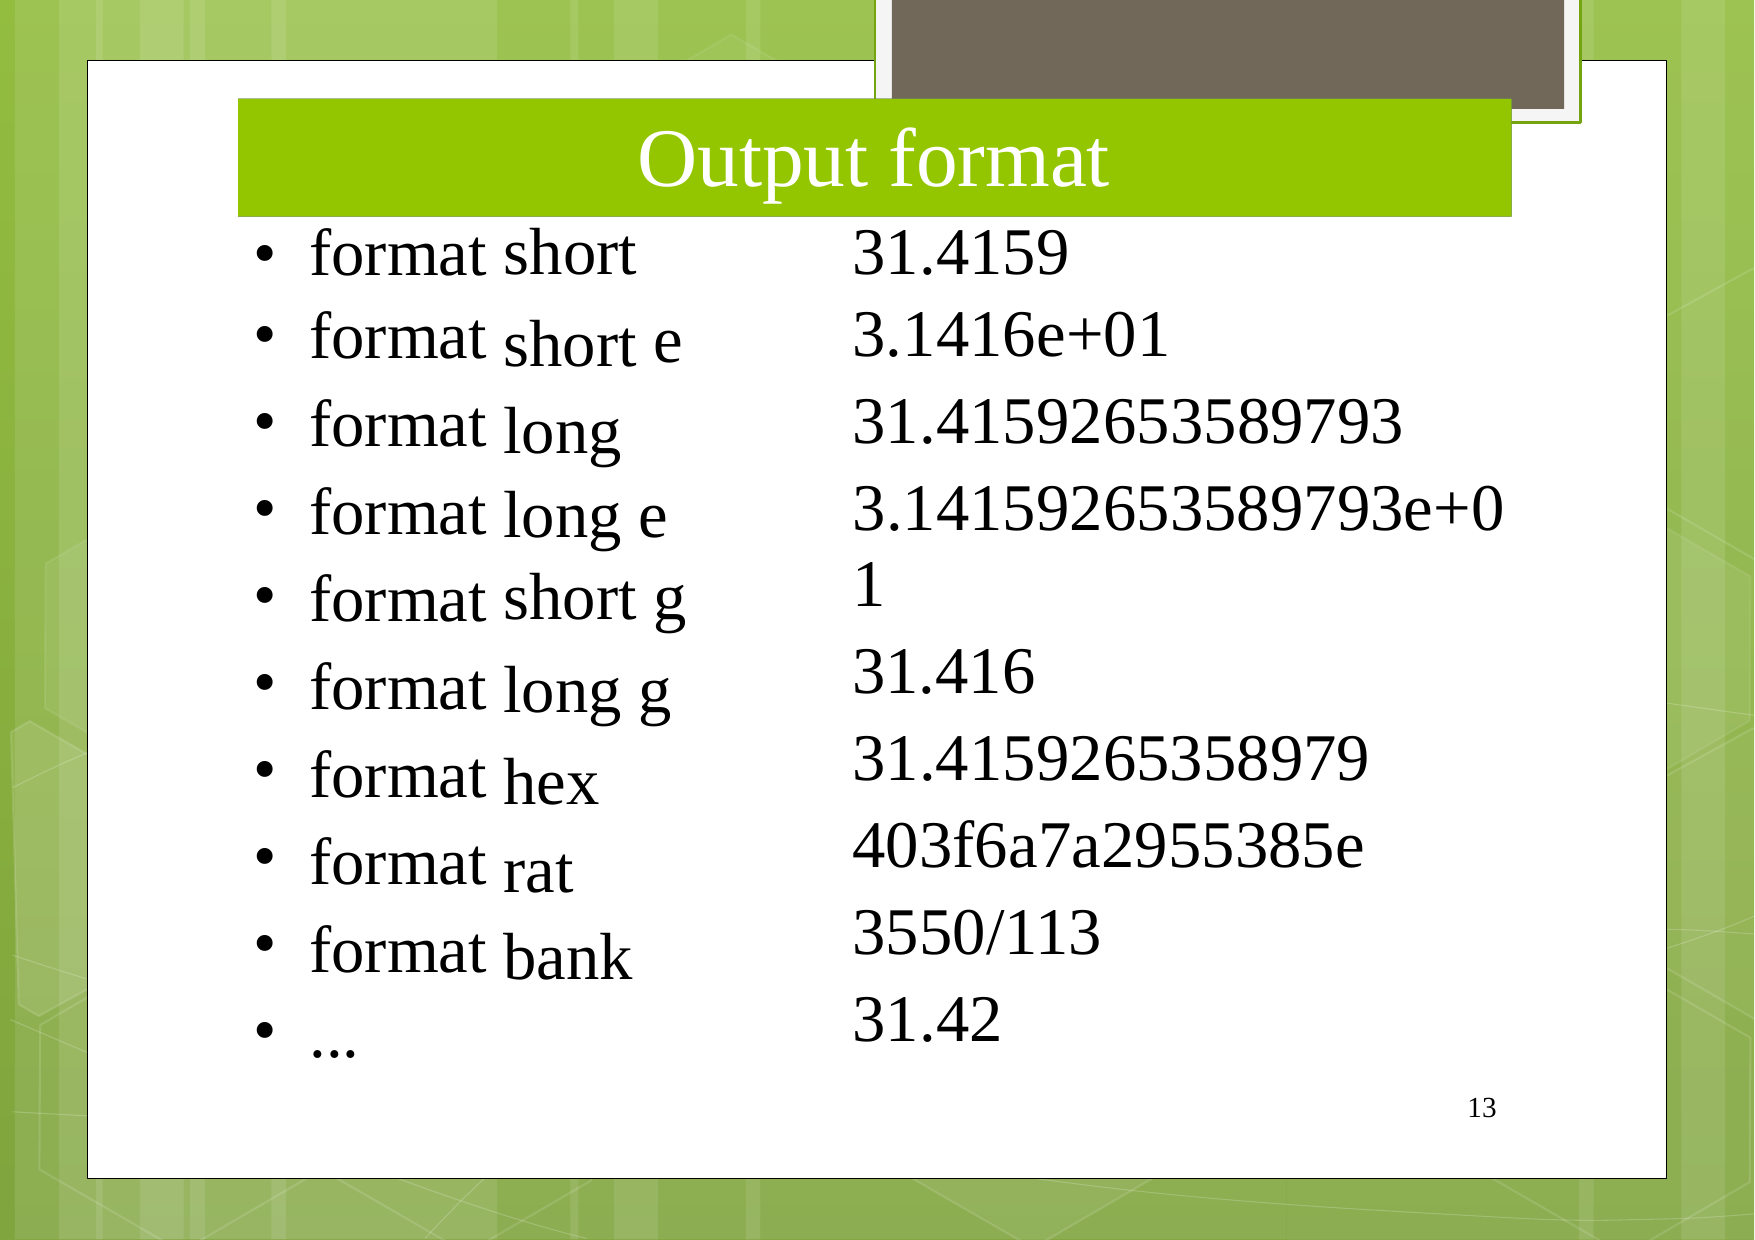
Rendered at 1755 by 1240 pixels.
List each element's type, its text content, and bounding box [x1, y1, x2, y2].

text_box 31.4159 3.1416e+01 31.41592653589793 3.141592653589793e+01 31.416 31.4159265358979 403f6a7a2955385e 3550/113 31.42 [850, 214, 1548, 987]
text_box • • • • • • • • • • [251, 217, 289, 1074]
text_box format format format format format format format format format ... [307, 217, 499, 1074]
text_box short short long [501, 217, 649, 461]
text_box Output format [238, 98, 1512, 217]
text_box 13 [1465, 1089, 1504, 1123]
text_box long hex rat bank [501, 652, 645, 987]
text_box e [651, 302, 696, 373]
text_box g [636, 652, 684, 724]
text_box long e short g [501, 477, 699, 636]
